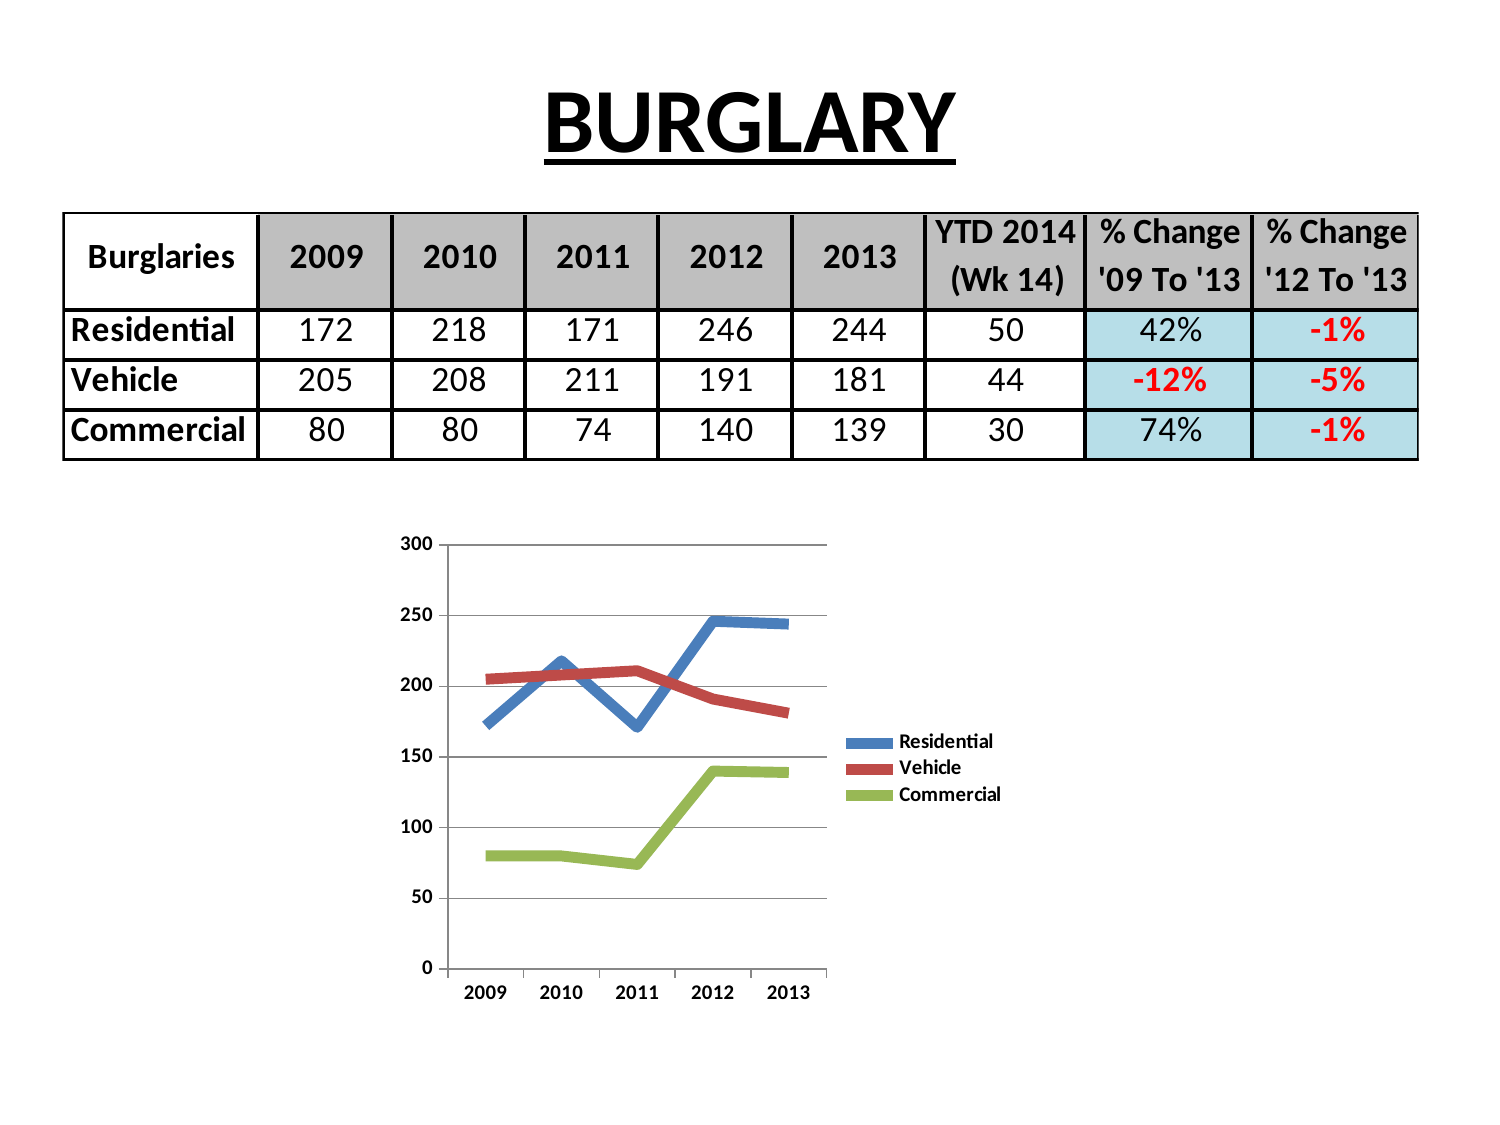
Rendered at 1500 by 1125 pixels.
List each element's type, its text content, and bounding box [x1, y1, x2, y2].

title BURGLARY [75, 45, 1425, 188]
picture [62, 212, 1422, 463]
chart [387, 524, 1021, 1015]
